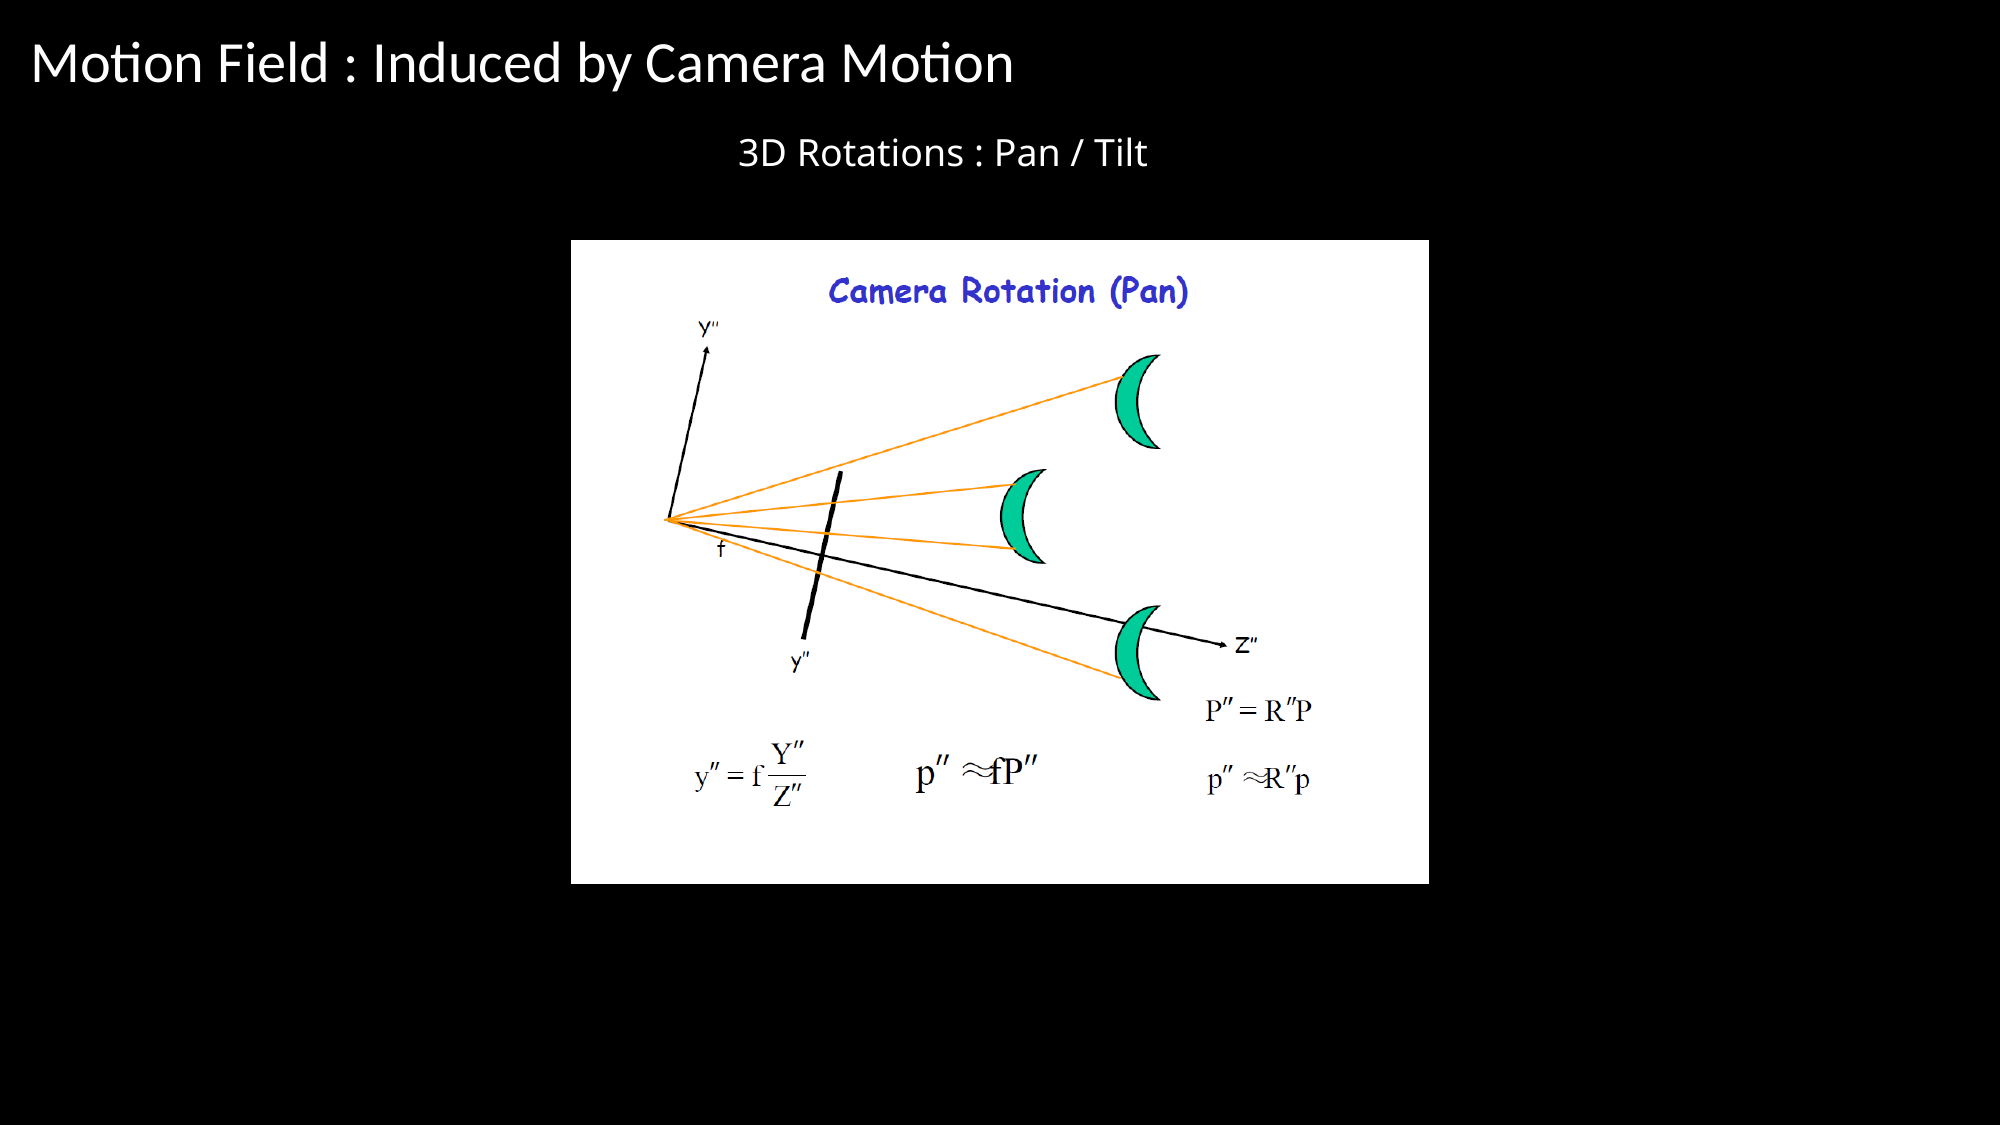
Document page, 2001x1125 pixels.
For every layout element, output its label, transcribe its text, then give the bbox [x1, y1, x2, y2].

picture [570, 240, 1430, 885]
title Motion Field : Induced by Camera Motion [15, 8, 1750, 102]
text_box 3D Rotations : Pan / Tilt [723, 121, 1164, 182]
